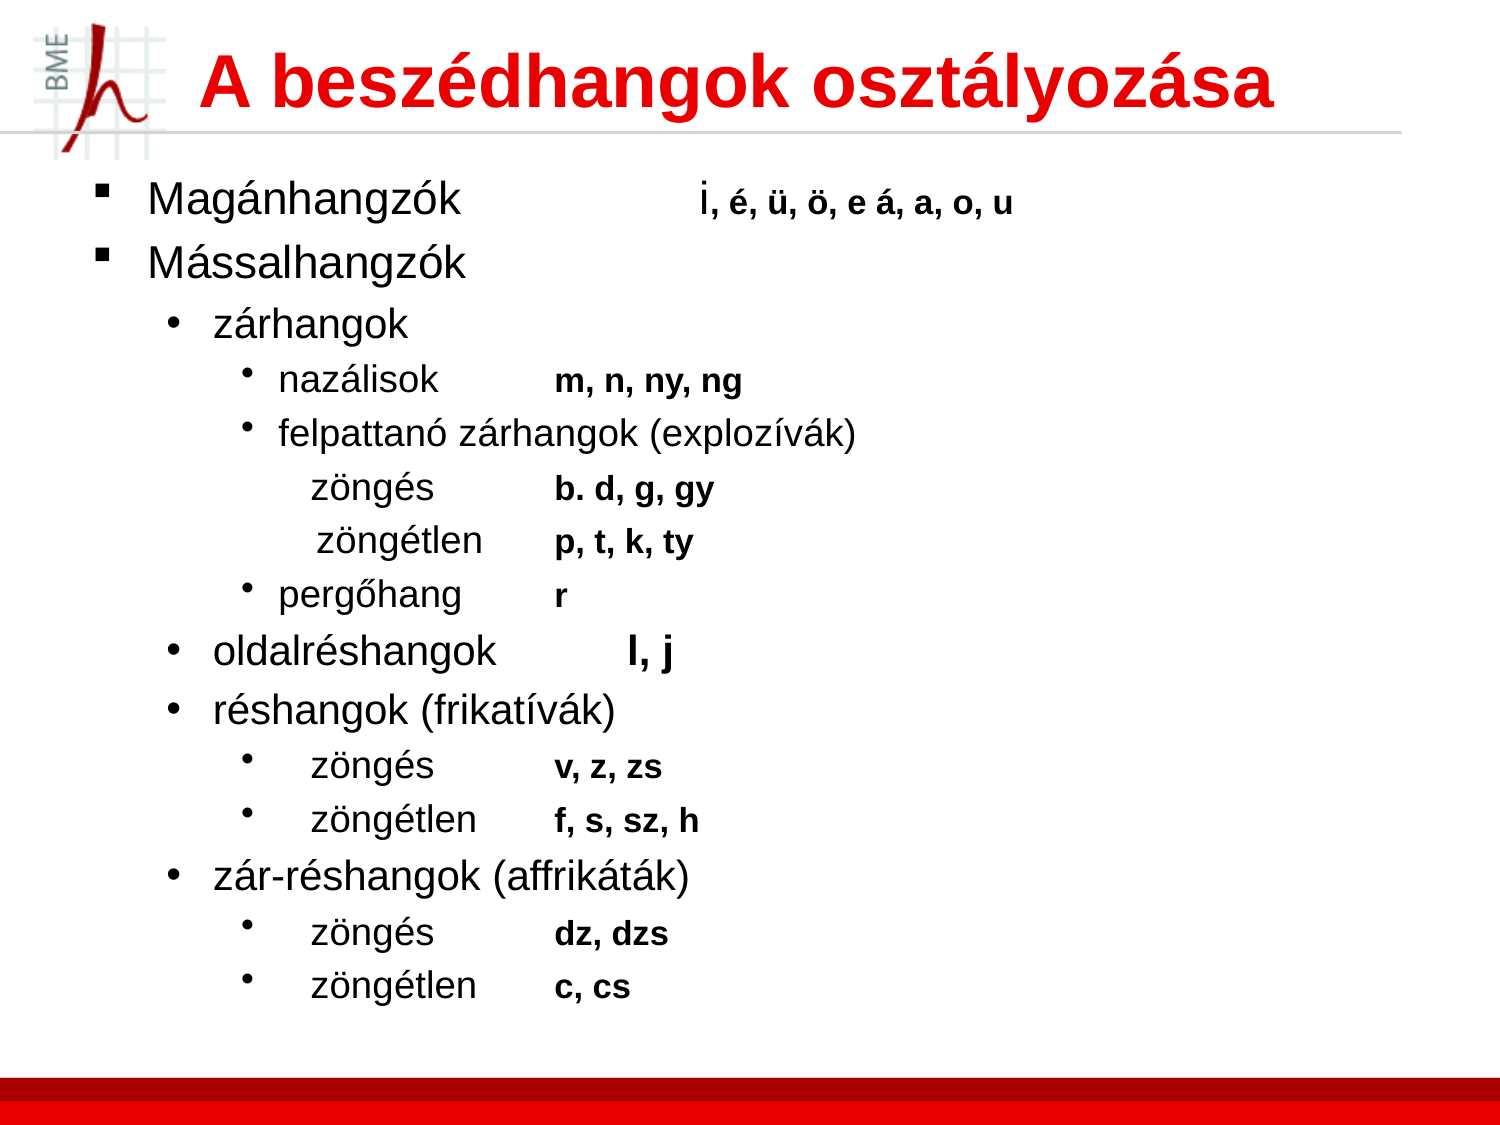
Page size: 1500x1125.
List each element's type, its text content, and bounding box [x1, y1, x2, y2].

picture [32, 135, 168, 162]
picture [32, 22, 168, 130]
list Magánhangzók i, é, ü, ö, e á, a, o, u Mássalhangzók zárhangok nazálisok m, n, ny, ng felpattanó zárhangok (explozívák) zöngés b. d, g, gy zöngétlen p, t, k, ty pergőhang r oldalréshangok l, j réshangok (frikatívák) zöngés v, z, zs zöngétlen f, s, sz, h zár-réshangok (affrikáták) zöngés dz, dzs zöngétlen c, cs [76, 160, 1428, 1018]
title A beszédhangok osztályozása [182, 12, 1495, 143]
